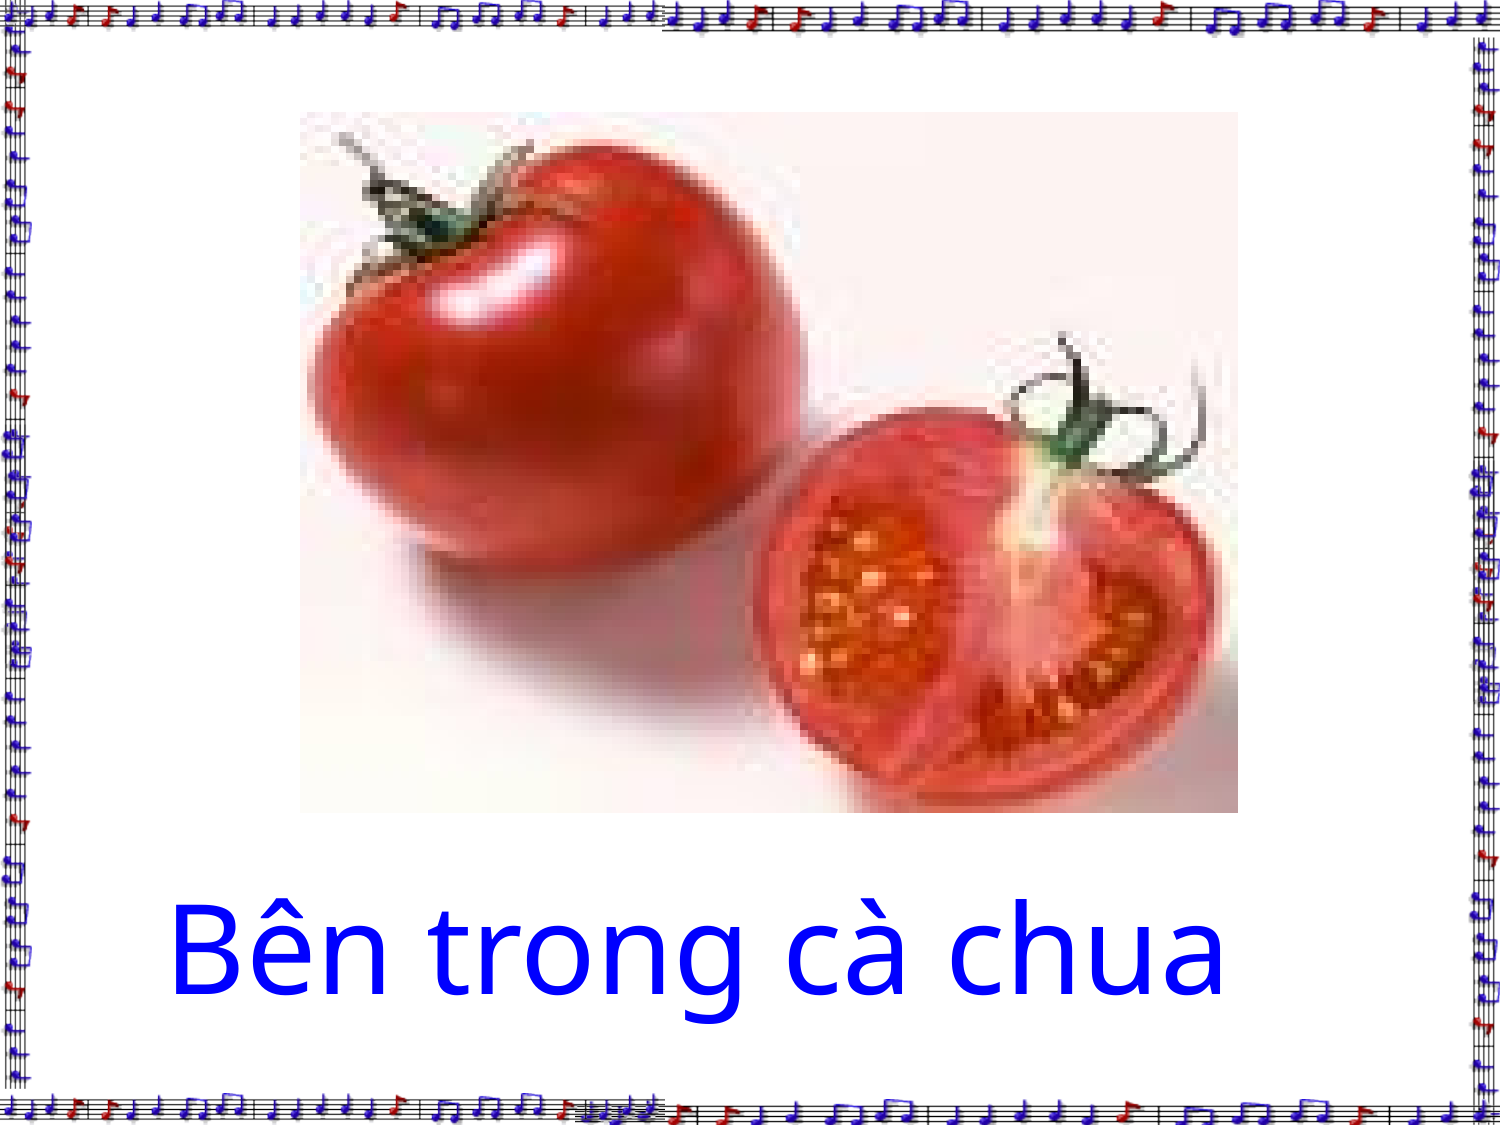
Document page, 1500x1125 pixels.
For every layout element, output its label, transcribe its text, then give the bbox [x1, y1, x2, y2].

text_box Bên trong cà chua [150, 862, 1453, 1028]
picture [0, 0, 1500, 1125]
